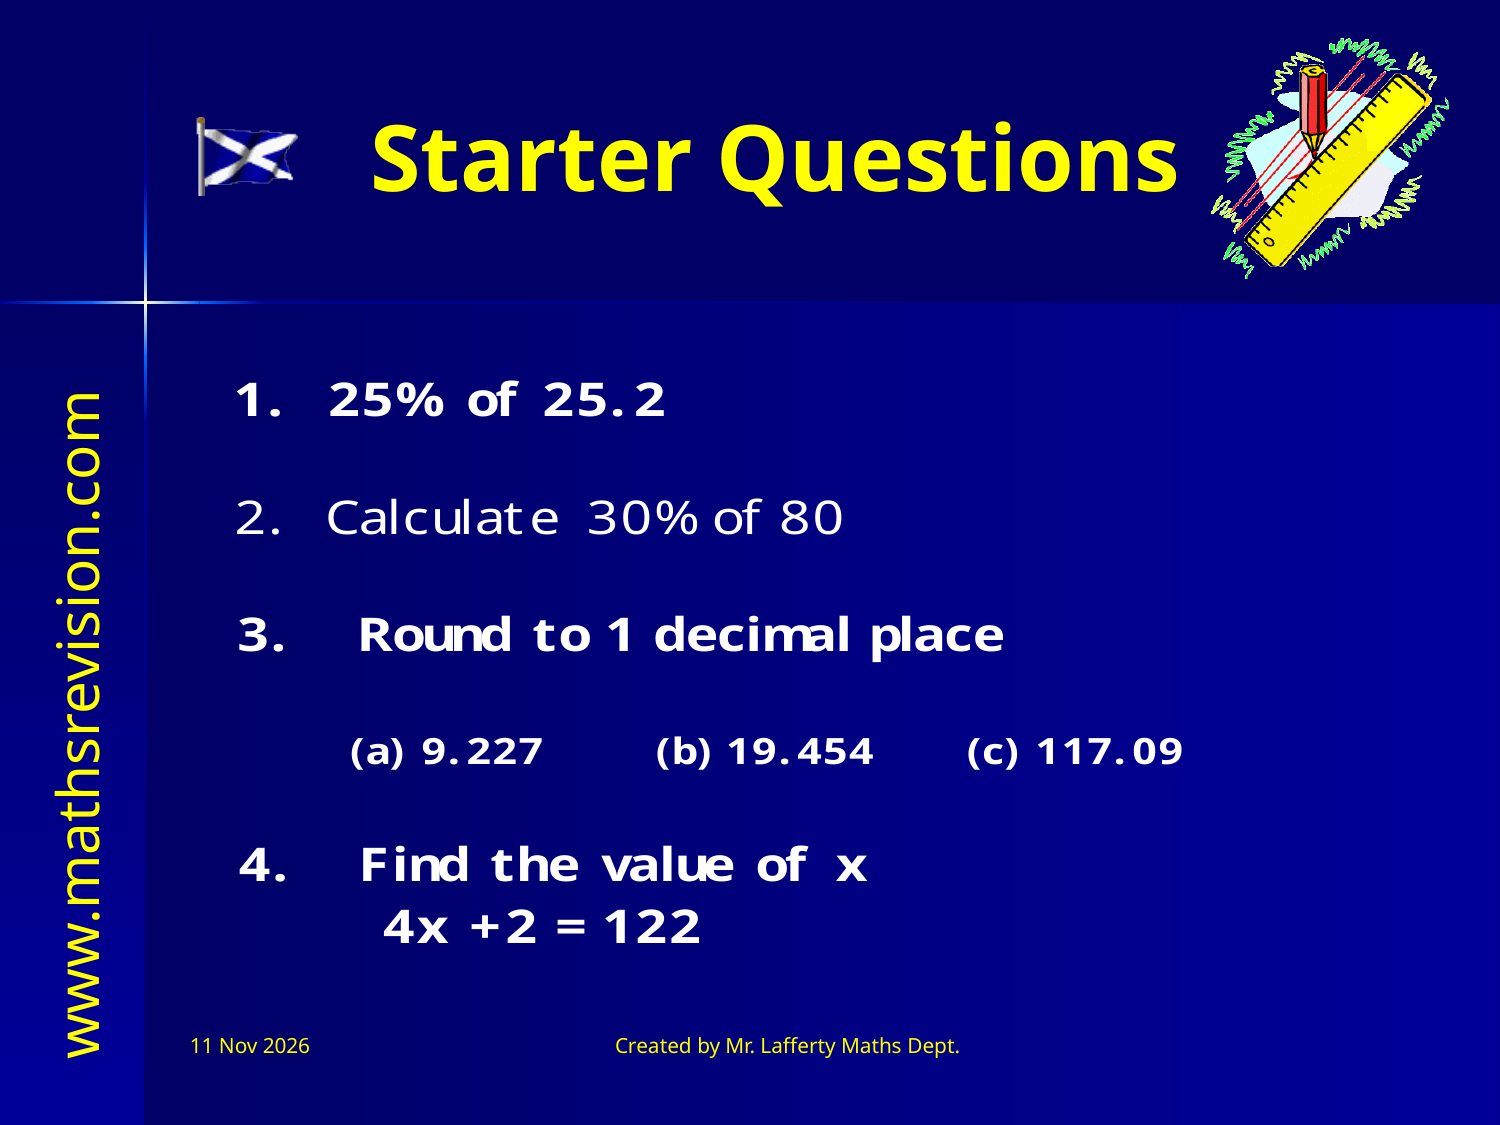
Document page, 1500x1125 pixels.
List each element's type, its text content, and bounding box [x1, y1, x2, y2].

picture [194, 116, 301, 196]
title Starter Questions [331, 61, 1206, 218]
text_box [232, 373, 1193, 951]
picture [1211, 36, 1449, 279]
slide_number 18-Jan-19 [174, 1024, 488, 1101]
footer Created by Mr. Lafferty Maths Dept. [549, 1024, 1026, 1101]
text_box www.mathsrevision.com [33, 375, 119, 1075]
